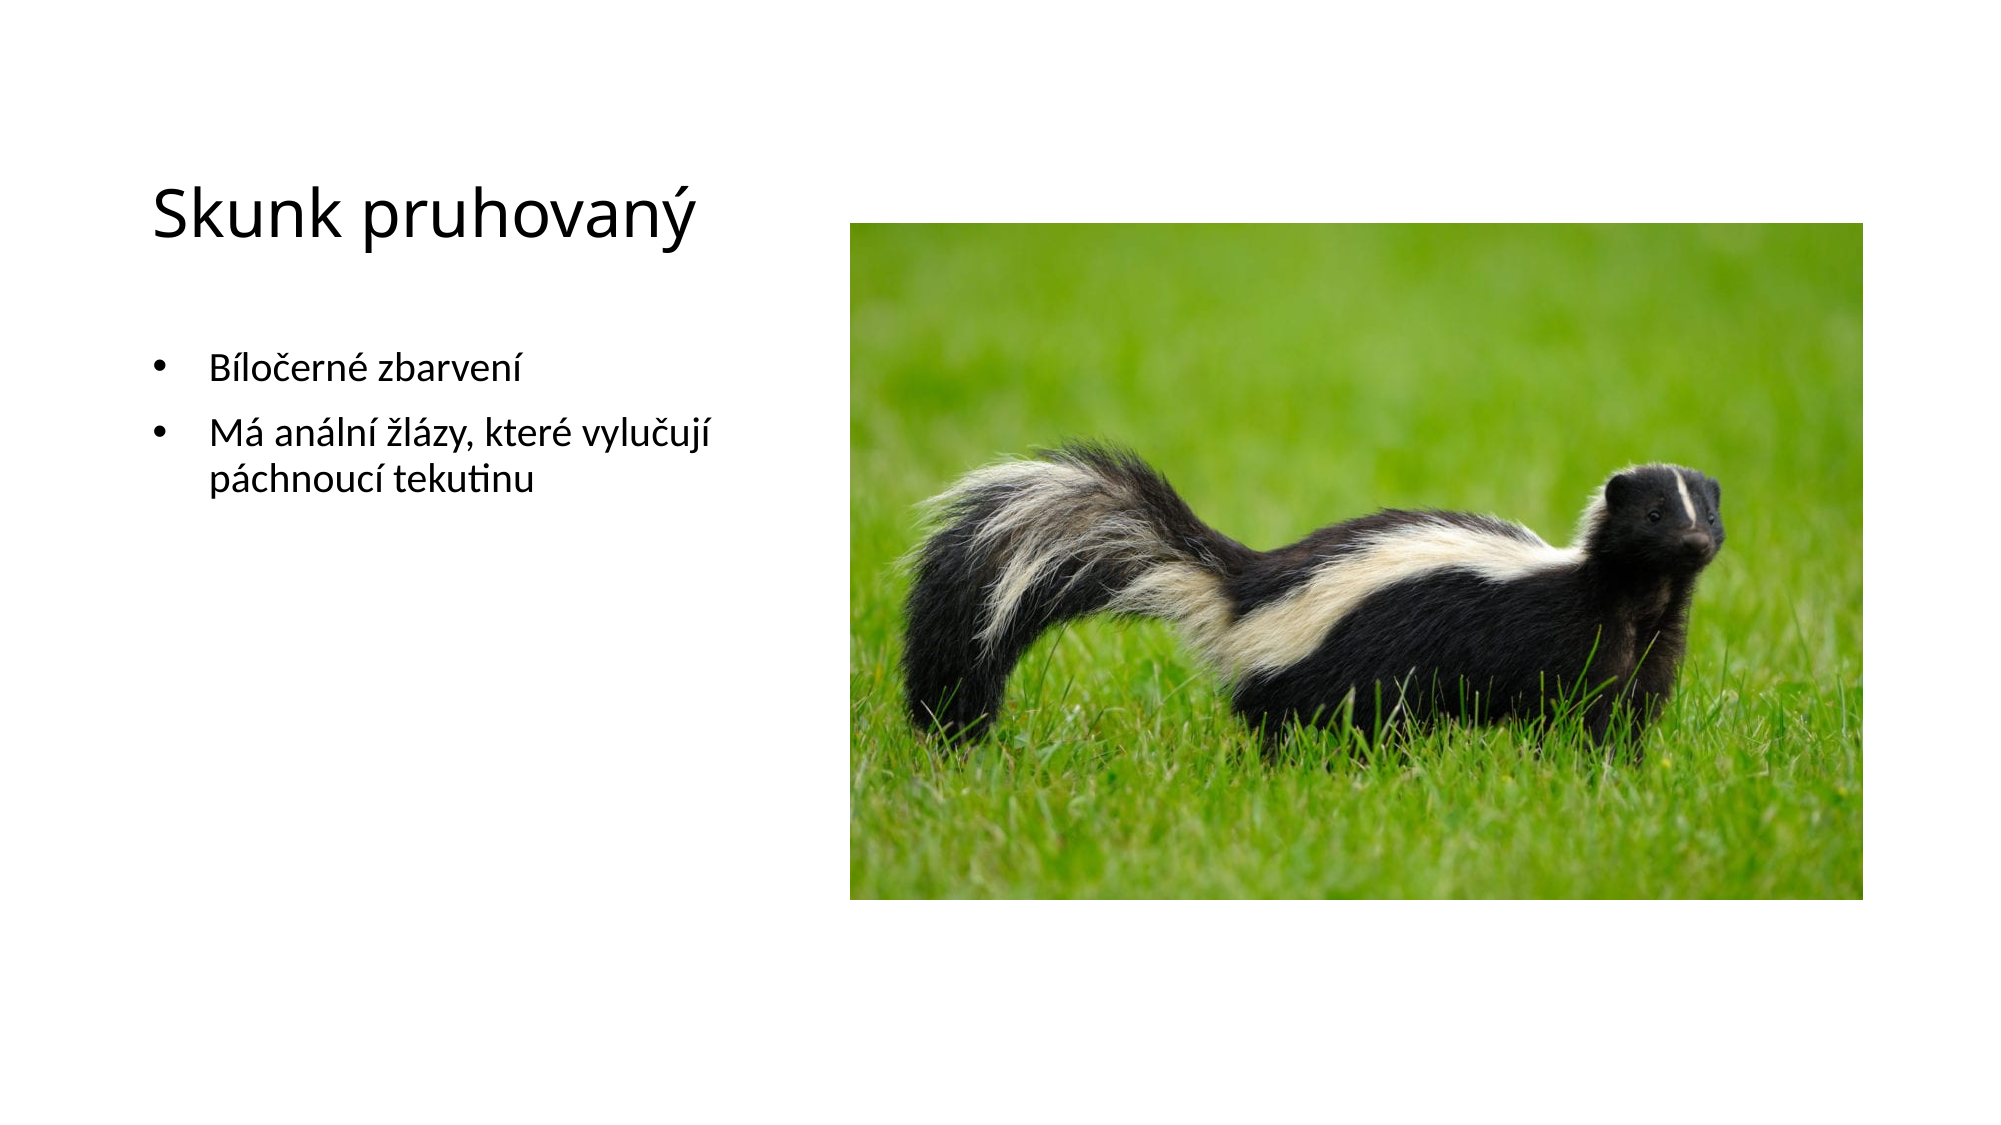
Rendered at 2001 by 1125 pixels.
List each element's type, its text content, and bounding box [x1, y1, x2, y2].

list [850, 223, 1863, 900]
list Bíločerné zbarvení Má anální žlázy, které vylučují páchnoucí tekutinu [137, 337, 783, 563]
title Skunk pruhovaný [137, 75, 783, 260]
